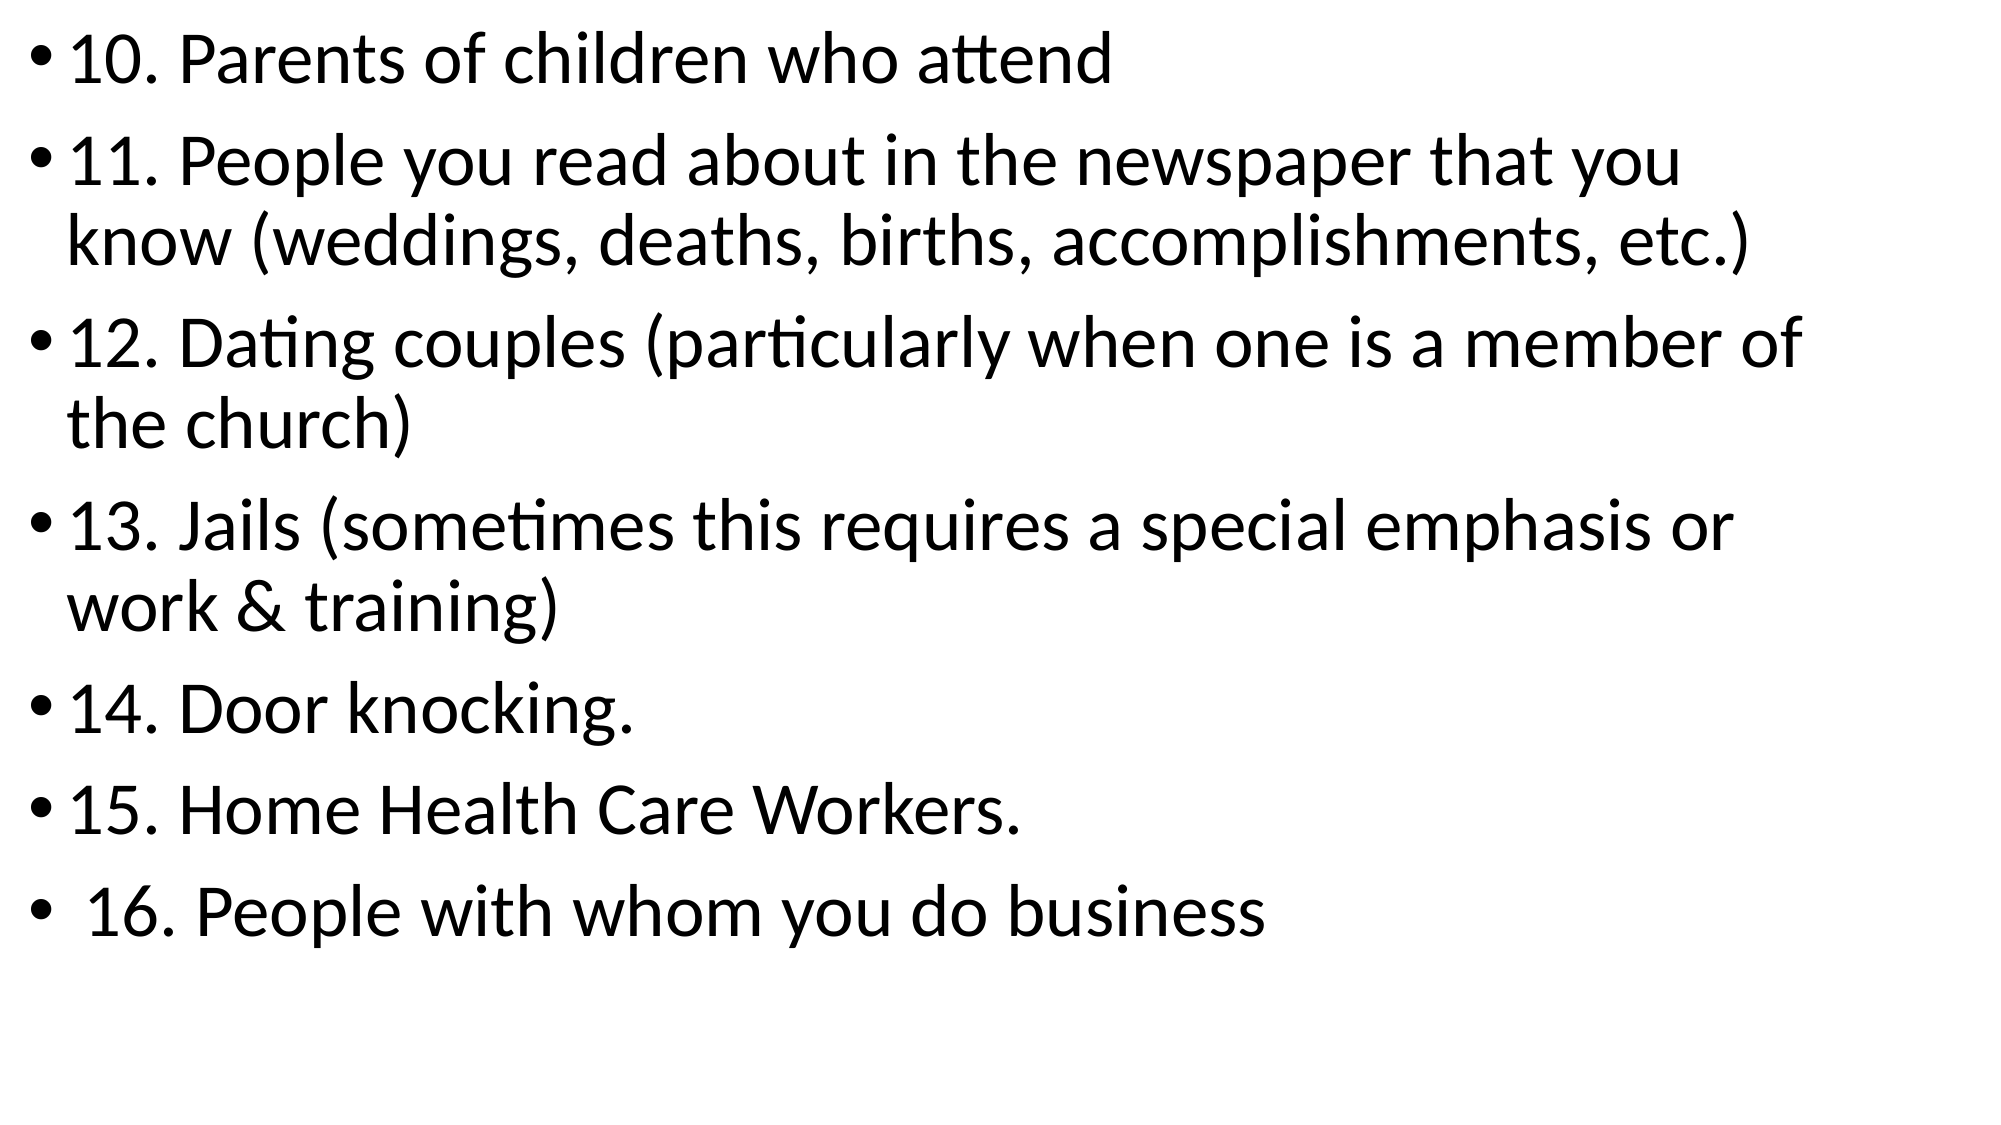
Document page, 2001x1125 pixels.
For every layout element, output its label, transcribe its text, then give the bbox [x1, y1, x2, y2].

list 10. Parents of children who attend 11. People you read about in the newspaper that you know (weddings, deaths, births, accomplishments, etc.) 12. Dating couples (particularly when one is a member of the church) 13. Jails (sometimes this requires a special emphasis or work & training) 14. Door knocking. 15. Home Health Care Workers. 16. People with whom you do business [14, 10, 1863, 1113]
